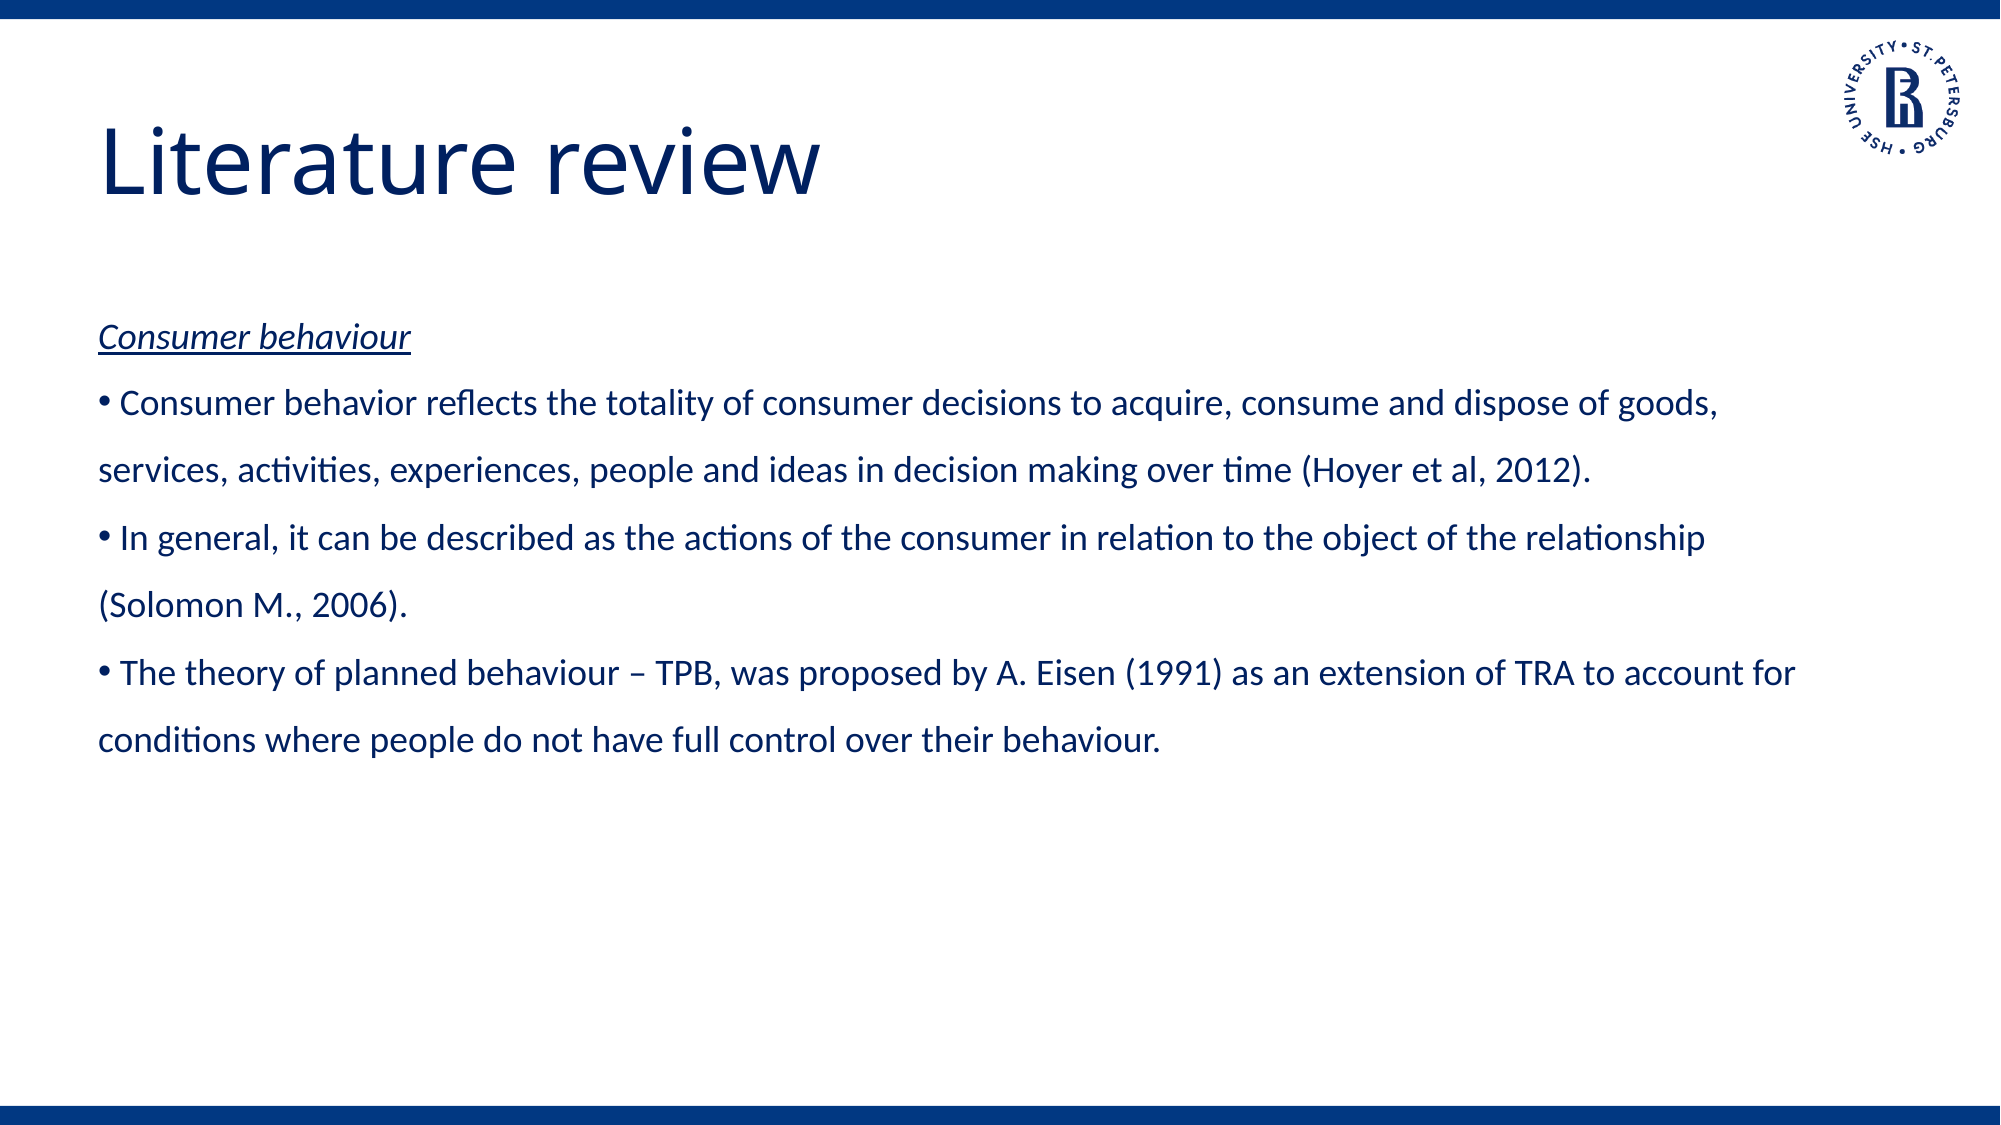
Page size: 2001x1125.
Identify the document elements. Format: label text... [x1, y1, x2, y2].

picture [1835, 31, 1969, 165]
title Literature review [83, 72, 1947, 257]
text_box [0, 0, 2000, 20]
text_box Consumer behaviour [83, 282, 1726, 348]
text_box Consumer behavior reflects the totality of consumer decisions to acquire, consume and dispose of goods, services, activities, experiences, people and ideas in decision making over time (Hoyer et al, 2012). In general, it can be described as the actions of the consumer in relation to the object of the relationship (Solomon M., 2006). The theory of planned behaviour – TPB, was proposed by A. Eisen (1991) as an extension of TRA to account for conditions where people do not have full control over their behaviour. [83, 348, 1836, 768]
text_box [0, 1105, 2000, 1125]
